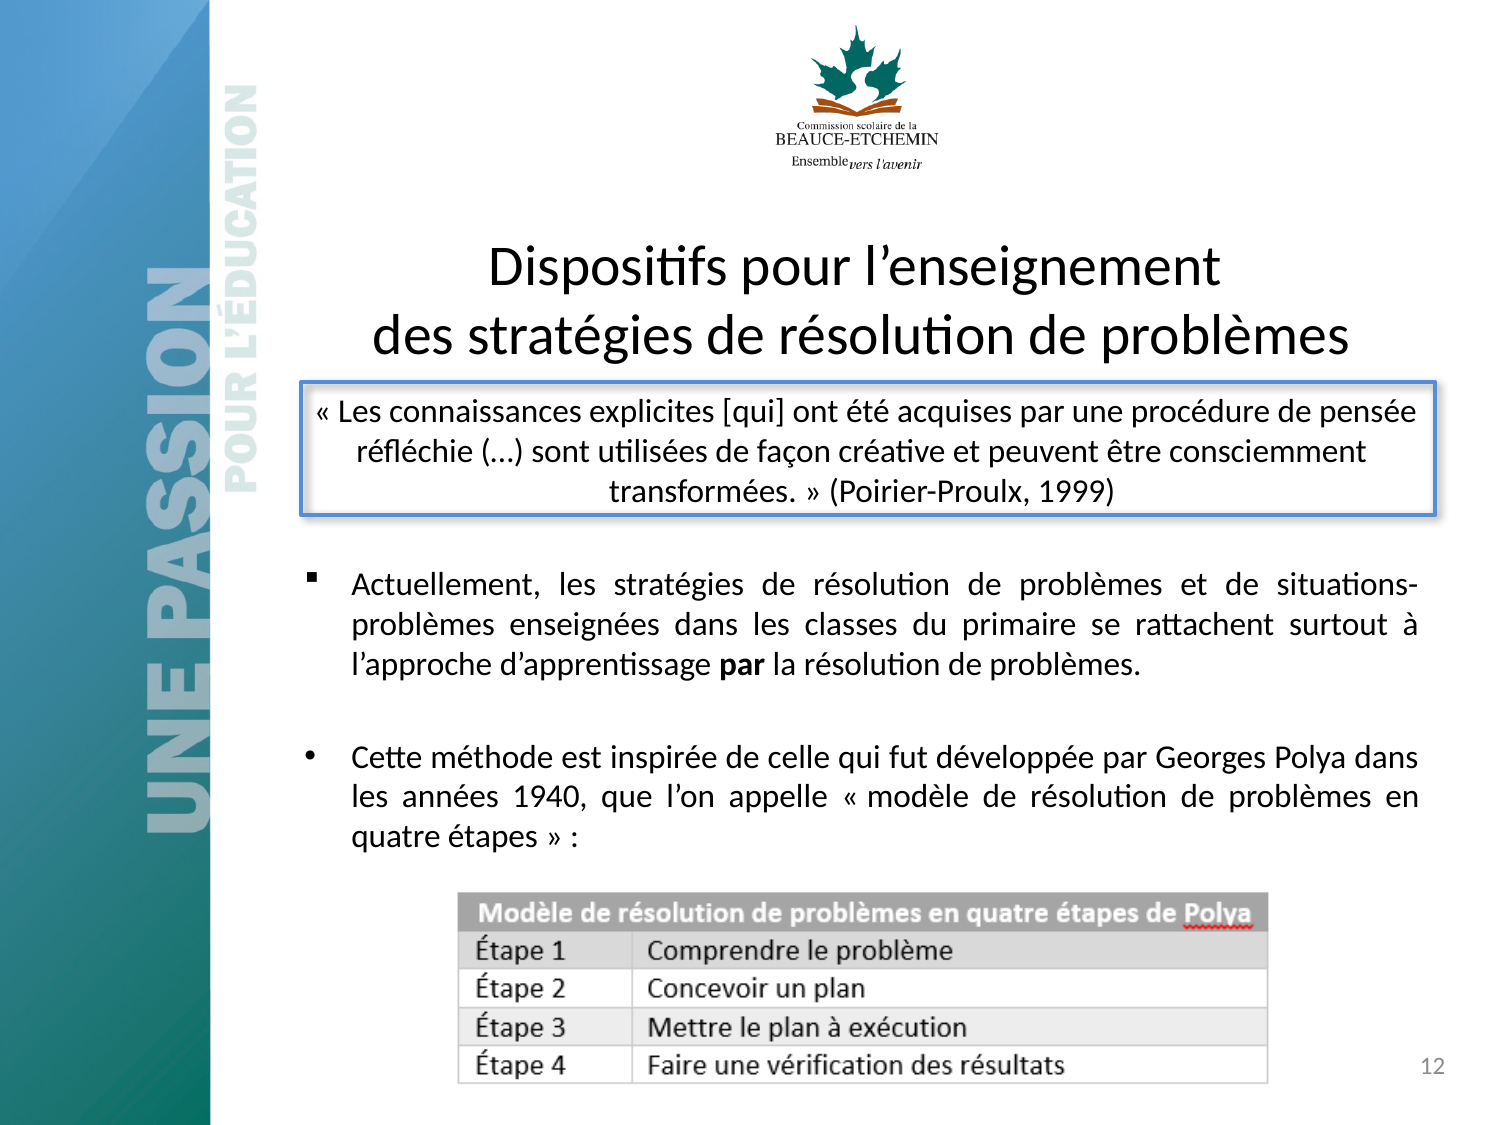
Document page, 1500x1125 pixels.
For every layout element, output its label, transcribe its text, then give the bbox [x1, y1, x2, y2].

text_box [299, 380, 1437, 517]
slide_number 12 [1364, 1035, 1461, 1095]
list Dispositifs pour l’enseignement des stratégies de résolution de problèmes [289, 219, 1436, 374]
list « Les connaissances explicites [qui] ont été acquises par une procédure de pensée réfléchie (…) sont utilisées de façon créative et peuvent être consciemment transformées. » (Poirier-Proulx, 1999) Actuellement, les stratégies de résolution de problèmes et de situations-problèmes enseignées dans les classes du primaire se rattachent surtout à l’approche d’apprentissage par la résolution de problèmes. Cette méthode est inspirée de celle qui fut développée par Georges Polya dans les années 1940, que l’on appelle « modèle de résolution de problèmes en quatre étapes » : [289, 381, 1436, 1067]
picture [773, 23, 941, 171]
picture [447, 880, 1278, 1093]
picture [0, 0, 310, 1125]
